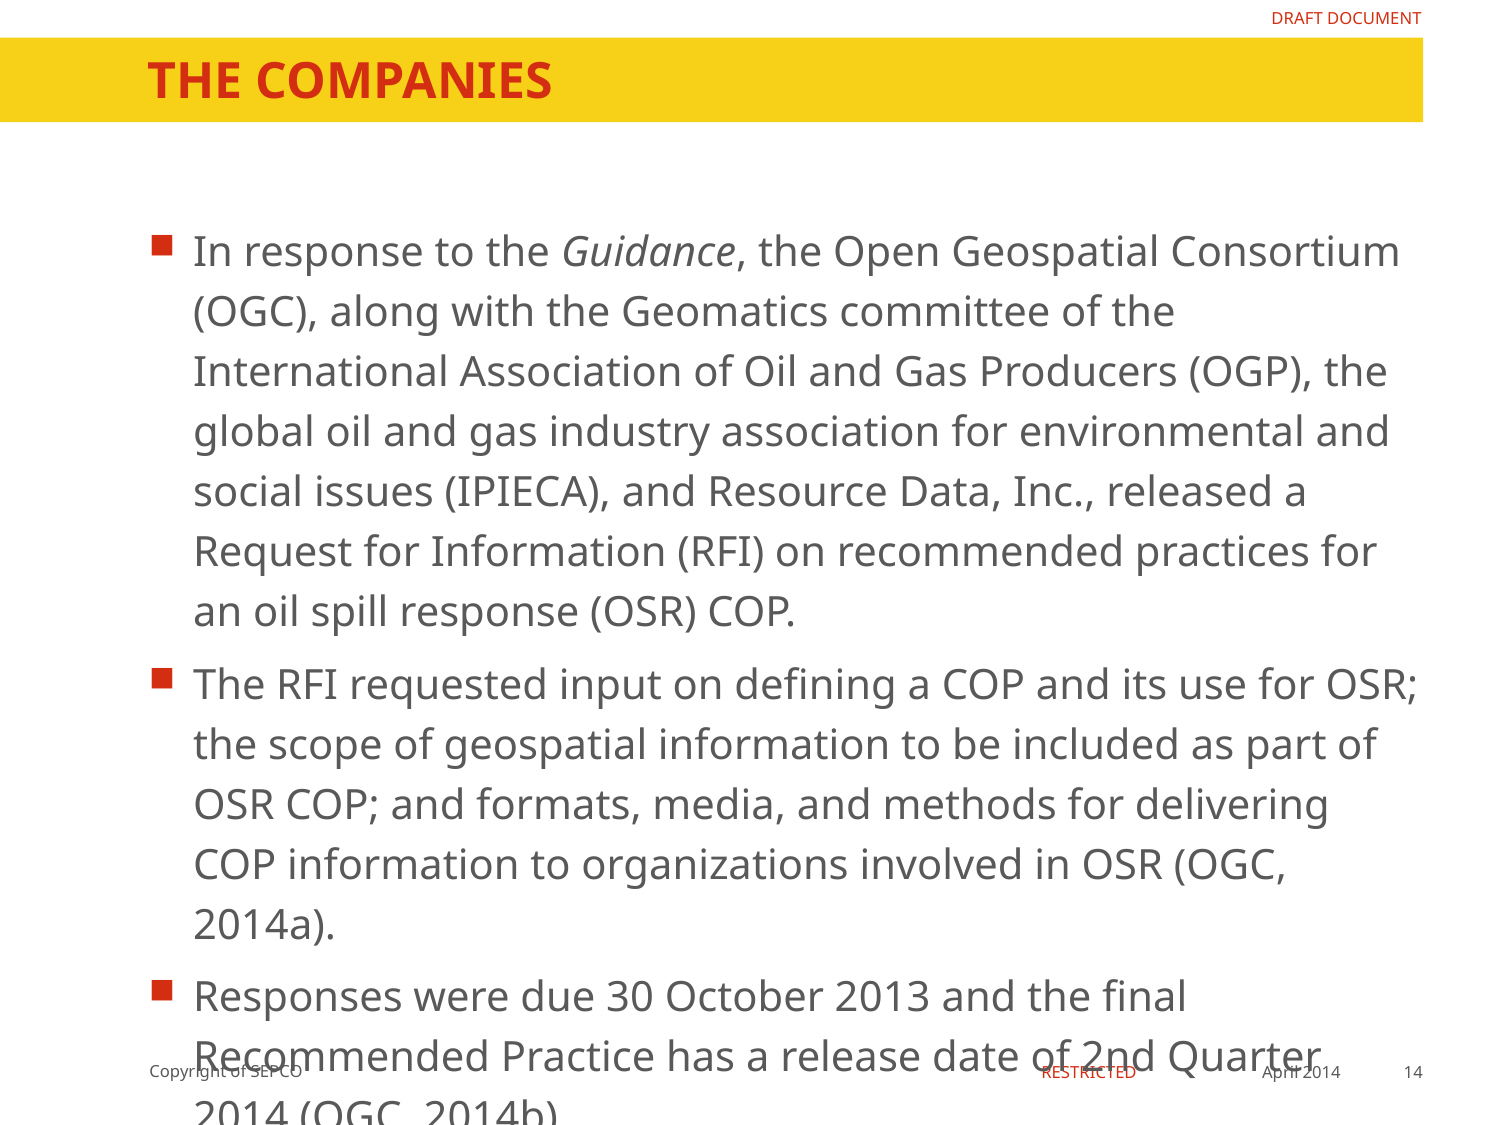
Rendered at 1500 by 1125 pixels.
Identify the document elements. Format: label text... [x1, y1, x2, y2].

title the companies [147, 48, 1412, 118]
footer [631, 1061, 988, 1113]
slide_number 14 [1378, 1061, 1424, 1090]
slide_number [1227, 1061, 1376, 1100]
list In response to the Guidance, the Open Geospatial Consortium (OGC), along with the Geomatics committee of the International Association of Oil and Gas Producers (OGP), the global oil and gas industry association for environmental and social issues (IPIECA), and Resource Data, Inc., released a Request for Information (RFI) on recommended practices for an oil spill response (OSR) COP. The RFI requested input on defining a COP and its use for OSR; the scope of geospatial information to be included as part of OSR COP; and formats, media, and methods for delivering COP information to organizations involved in OSR (OGC, 2014a). Responses were due 30 October 2013 and the final Recommended Practice has a release date of 2nd Quarter 2014 (OGC, 2014b). [148, 214, 1424, 1048]
